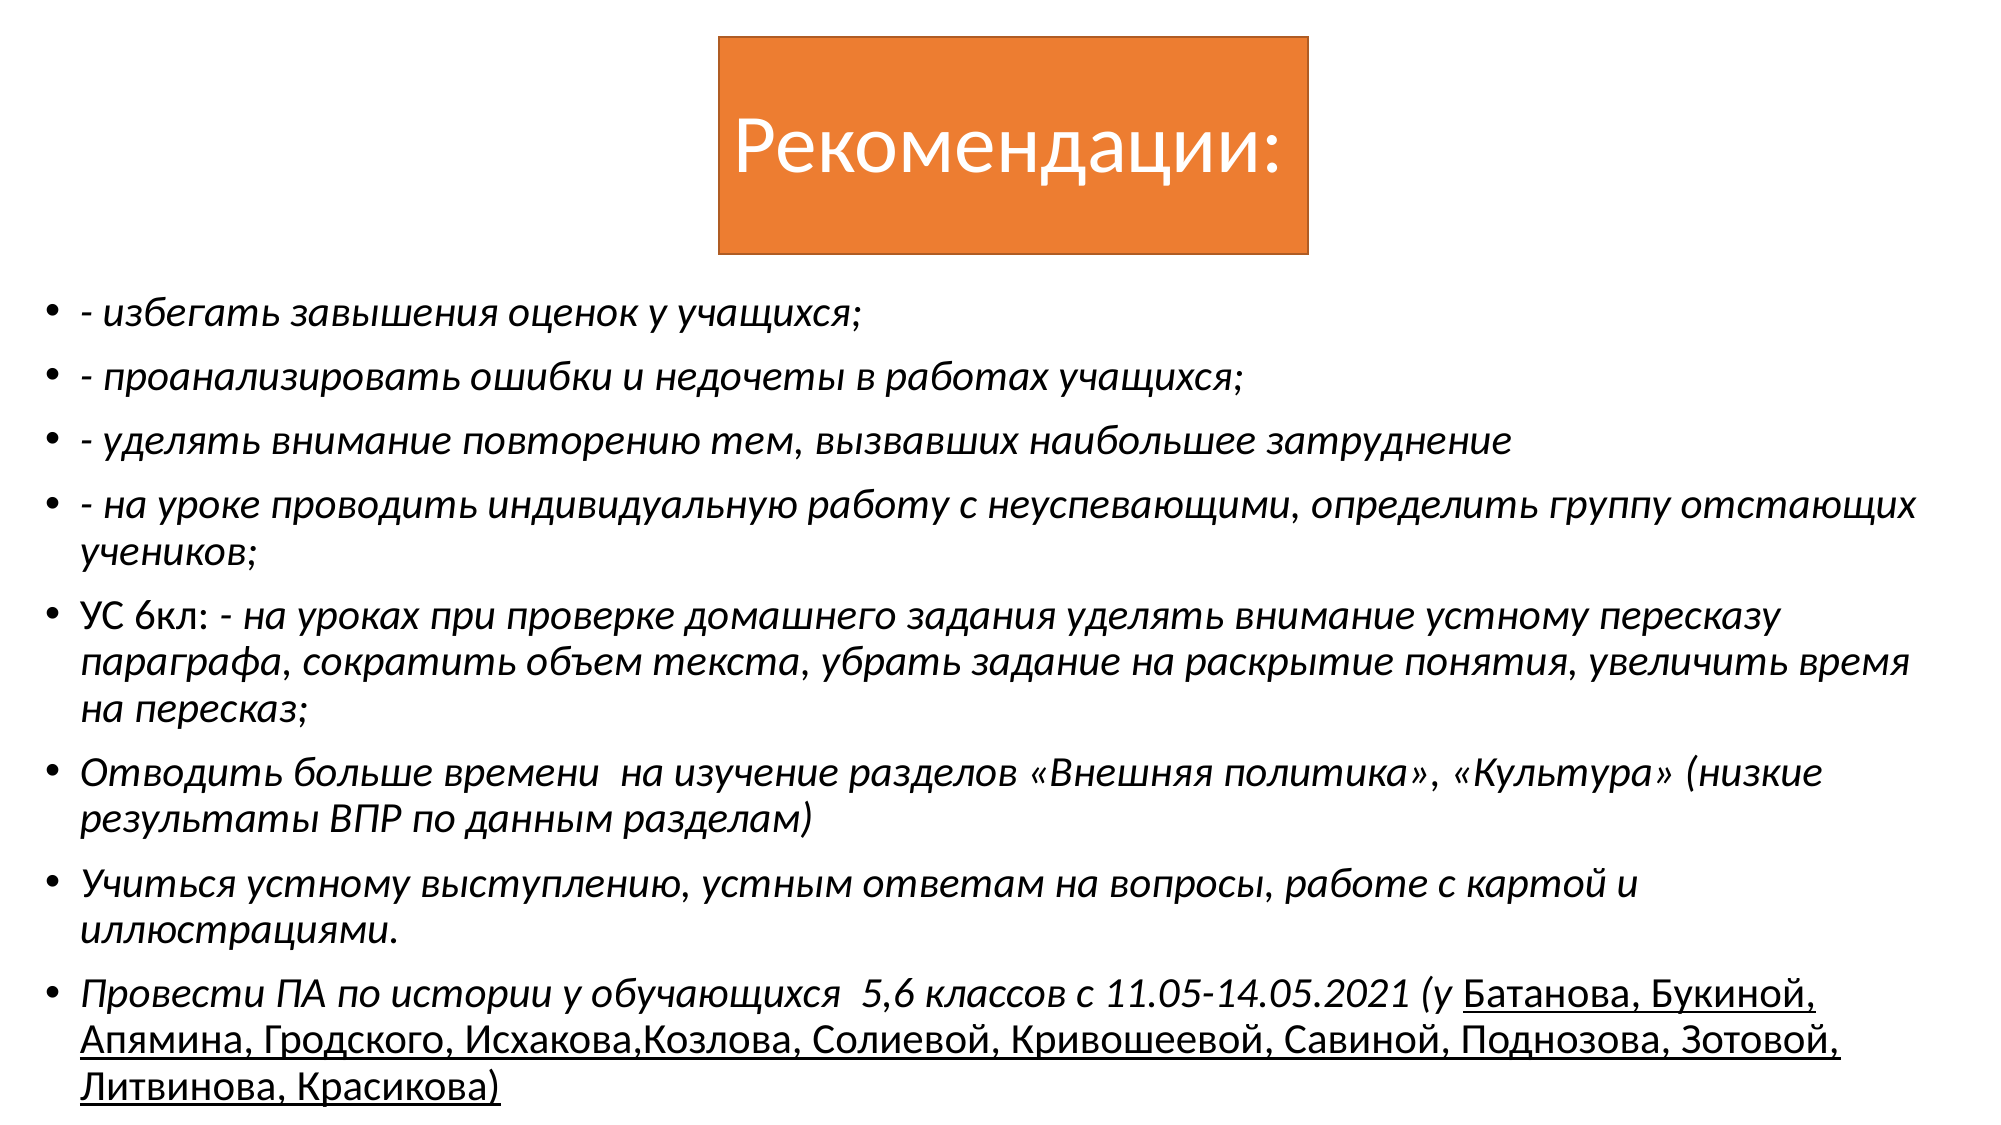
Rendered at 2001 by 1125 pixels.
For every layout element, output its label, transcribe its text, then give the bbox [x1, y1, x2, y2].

title Рекомендации: [718, 36, 1309, 255]
list - избегать завышения оценок у учащихся; - проанализировать ошибки и недочеты в работах учащихся; - уделять внимание повторению тем, вызвавших наибольшее затруднение - на уроке проводить индивидуальную работу с неуспевающими, определить группу отстающих учеников; УС 6кл: - на уроках при проверке домашнего задания уделять внимание устному пересказу параграфа, сократить объем текста, убрать задание на раскрытие понятия, увеличить время на пересказ; Отводить больше времени на изучение разделов «Внешняя политика», «Культура» (низкие результаты ВПР по данным разделам) Учиться устному выступлению, устным ответам на вопросы, работе с картой и иллюстрациями. Провести ПА по истории у обучающихся 5,6 классов с 11.05-14.05.2021 (у Батанова, Букиной, Апямина, Гродского, Исхакова,Козлова, Солиевой, Кривошеевой, Савиной, Поднозова, Зотовой, Литвинова, Красикова) [30, 281, 1971, 1125]
